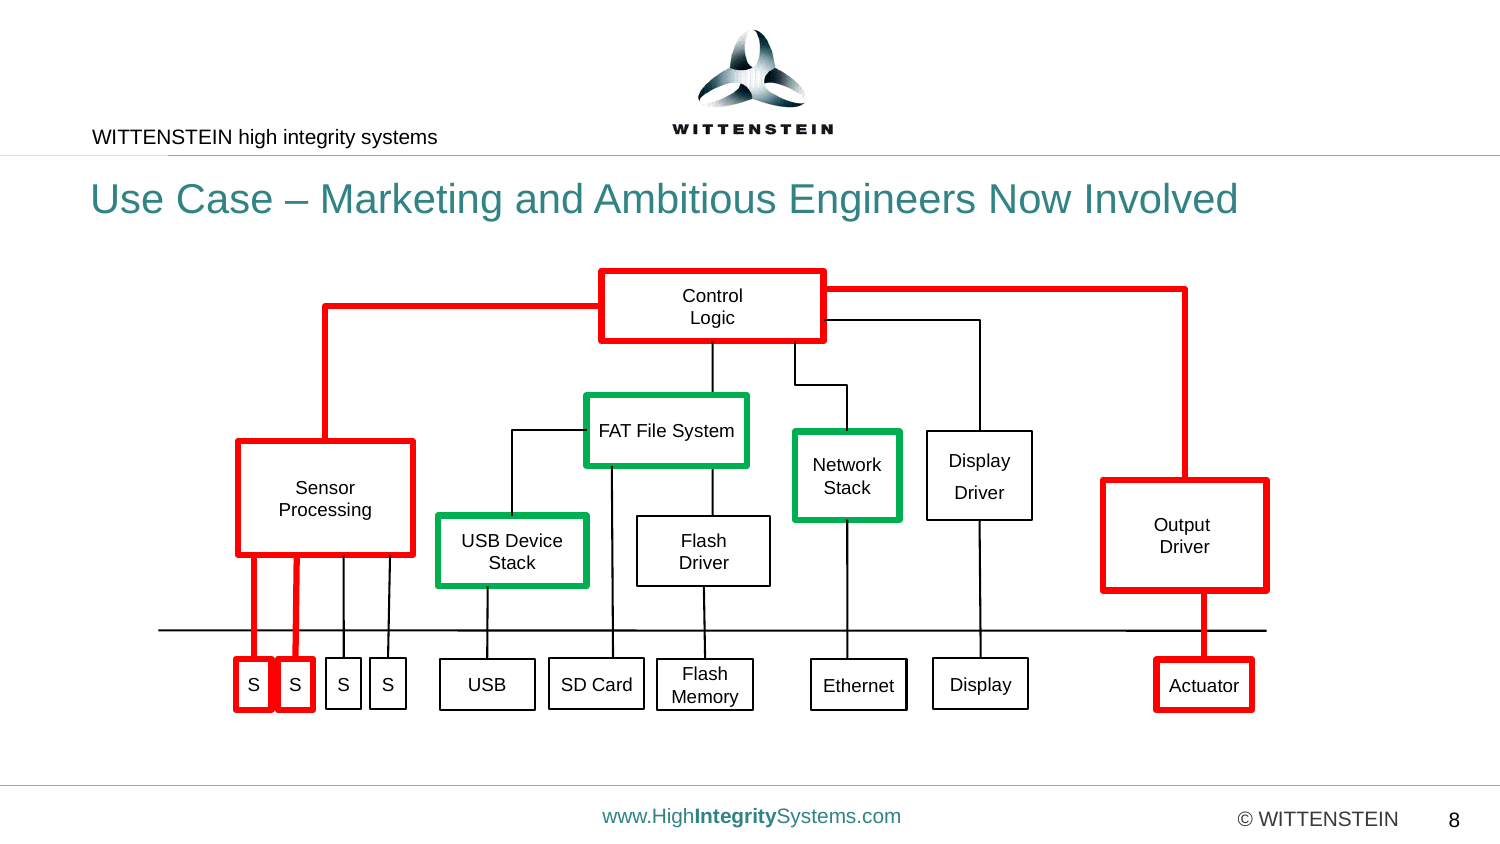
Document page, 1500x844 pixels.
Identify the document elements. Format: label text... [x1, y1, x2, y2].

list [74, 225, 1460, 777]
title Use Case – Marketing and Ambitious Engineers Now Involved [74, 164, 1460, 220]
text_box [158, 270, 1267, 711]
picture [667, 26, 837, 138]
